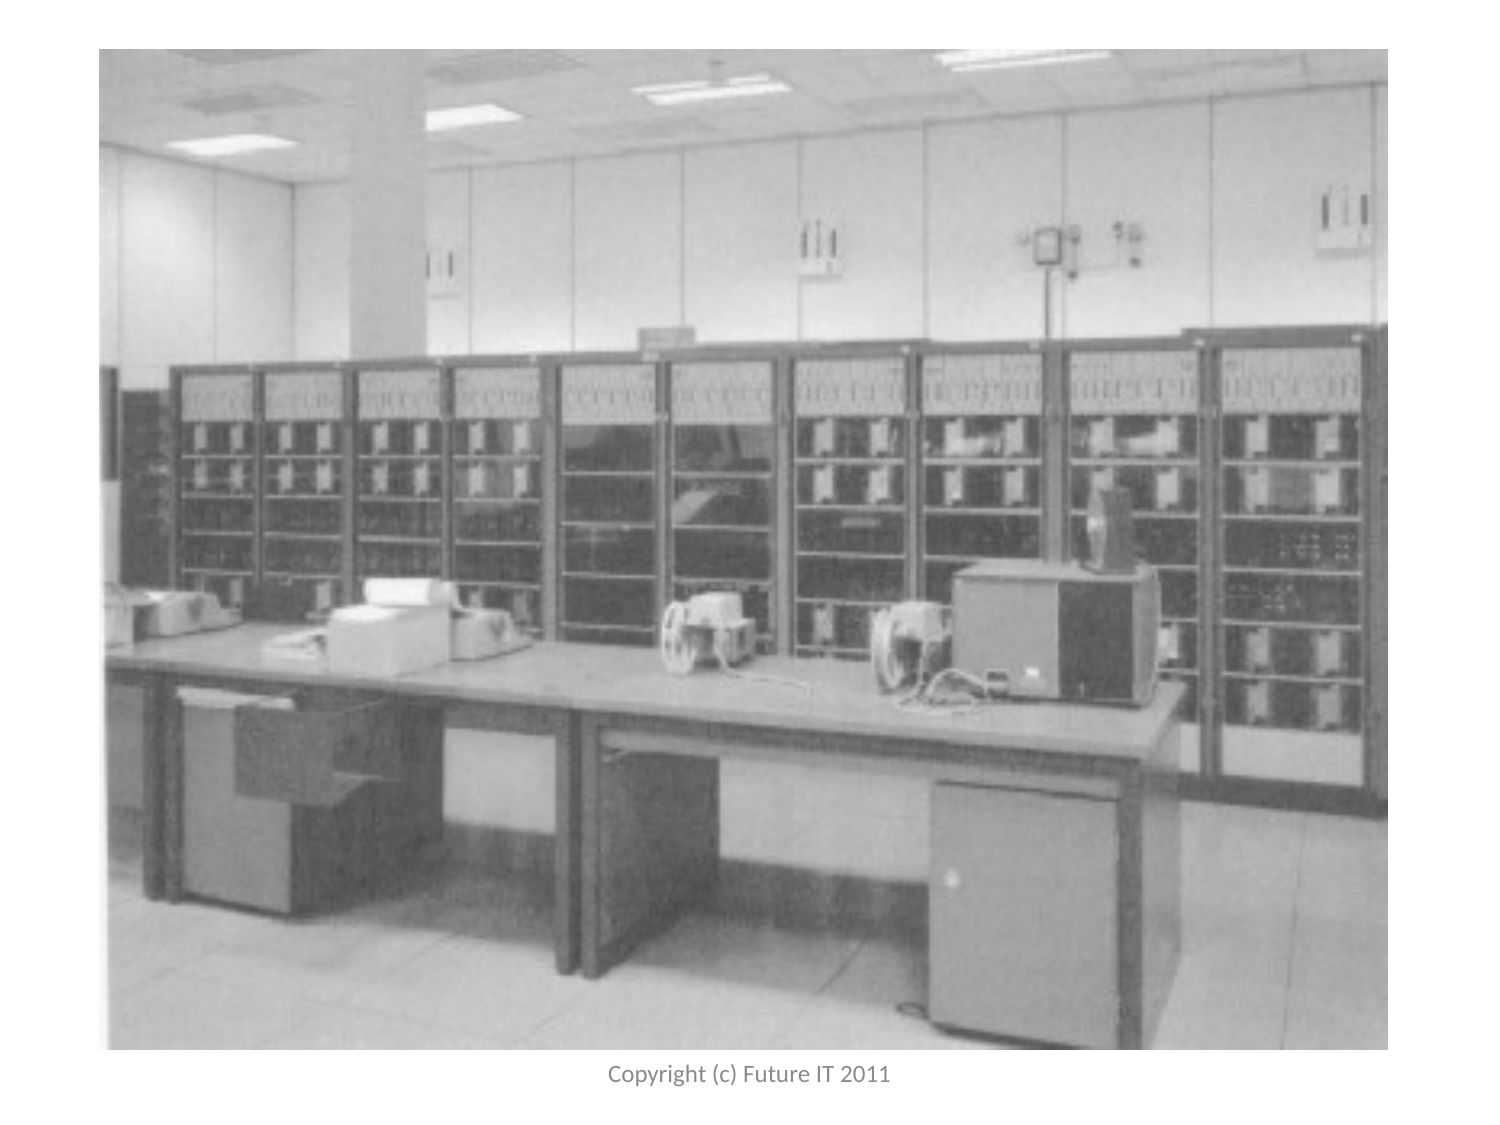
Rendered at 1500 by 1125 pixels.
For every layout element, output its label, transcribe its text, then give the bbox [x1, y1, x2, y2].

picture [99, 49, 1388, 1051]
footer Copyright (c) Future IT 2011 [512, 1060, 988, 1103]
